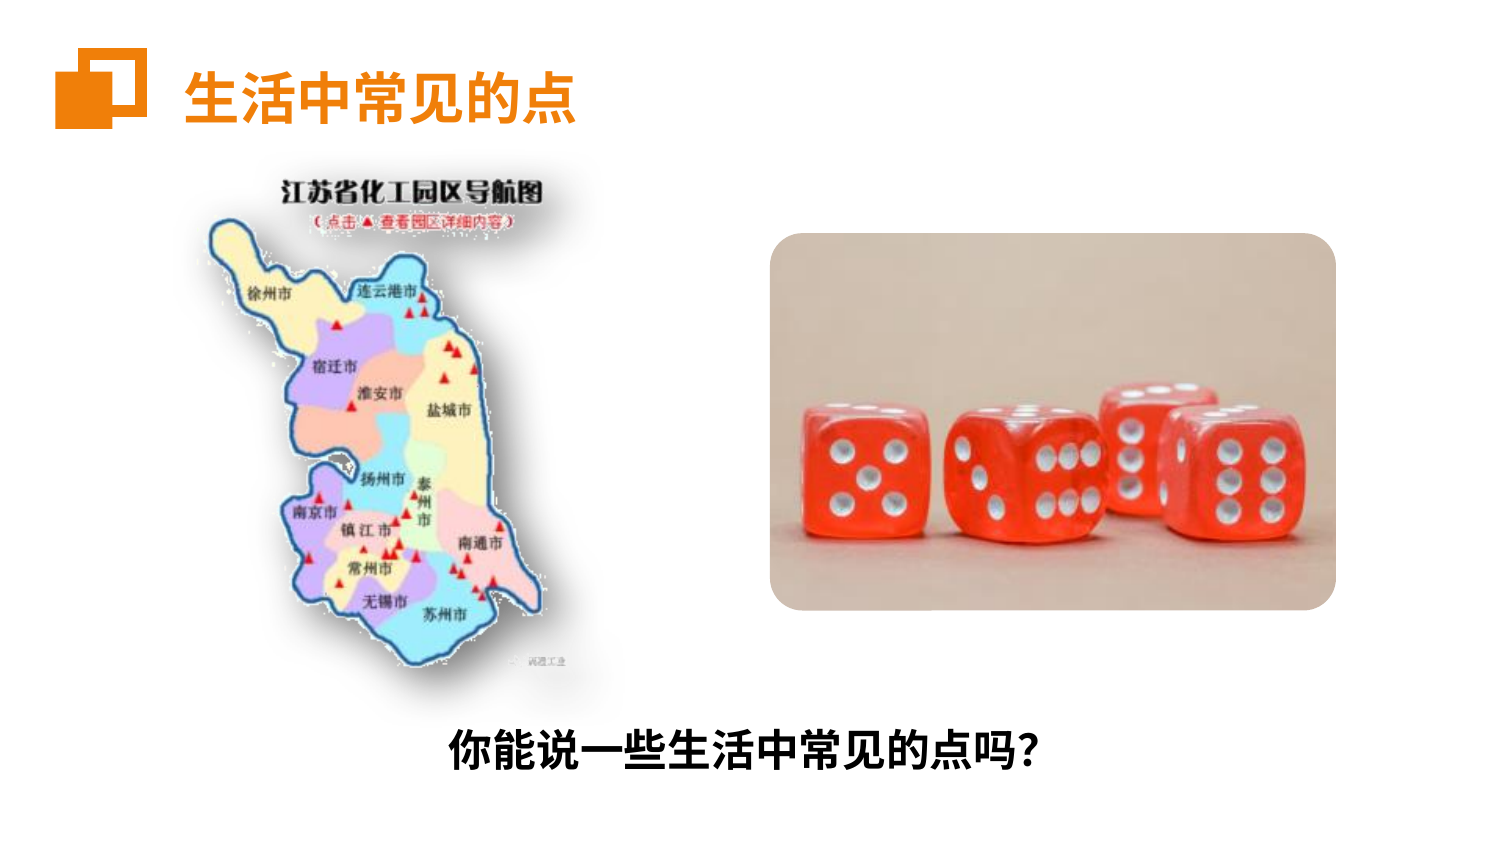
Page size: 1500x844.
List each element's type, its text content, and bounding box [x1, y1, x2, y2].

text_box 生活中常见的点 [172, 57, 831, 137]
text_box 你能说一些生活中常见的点吗？ [271, 716, 1238, 781]
picture [769, 233, 1336, 611]
picture [172, 165, 579, 679]
